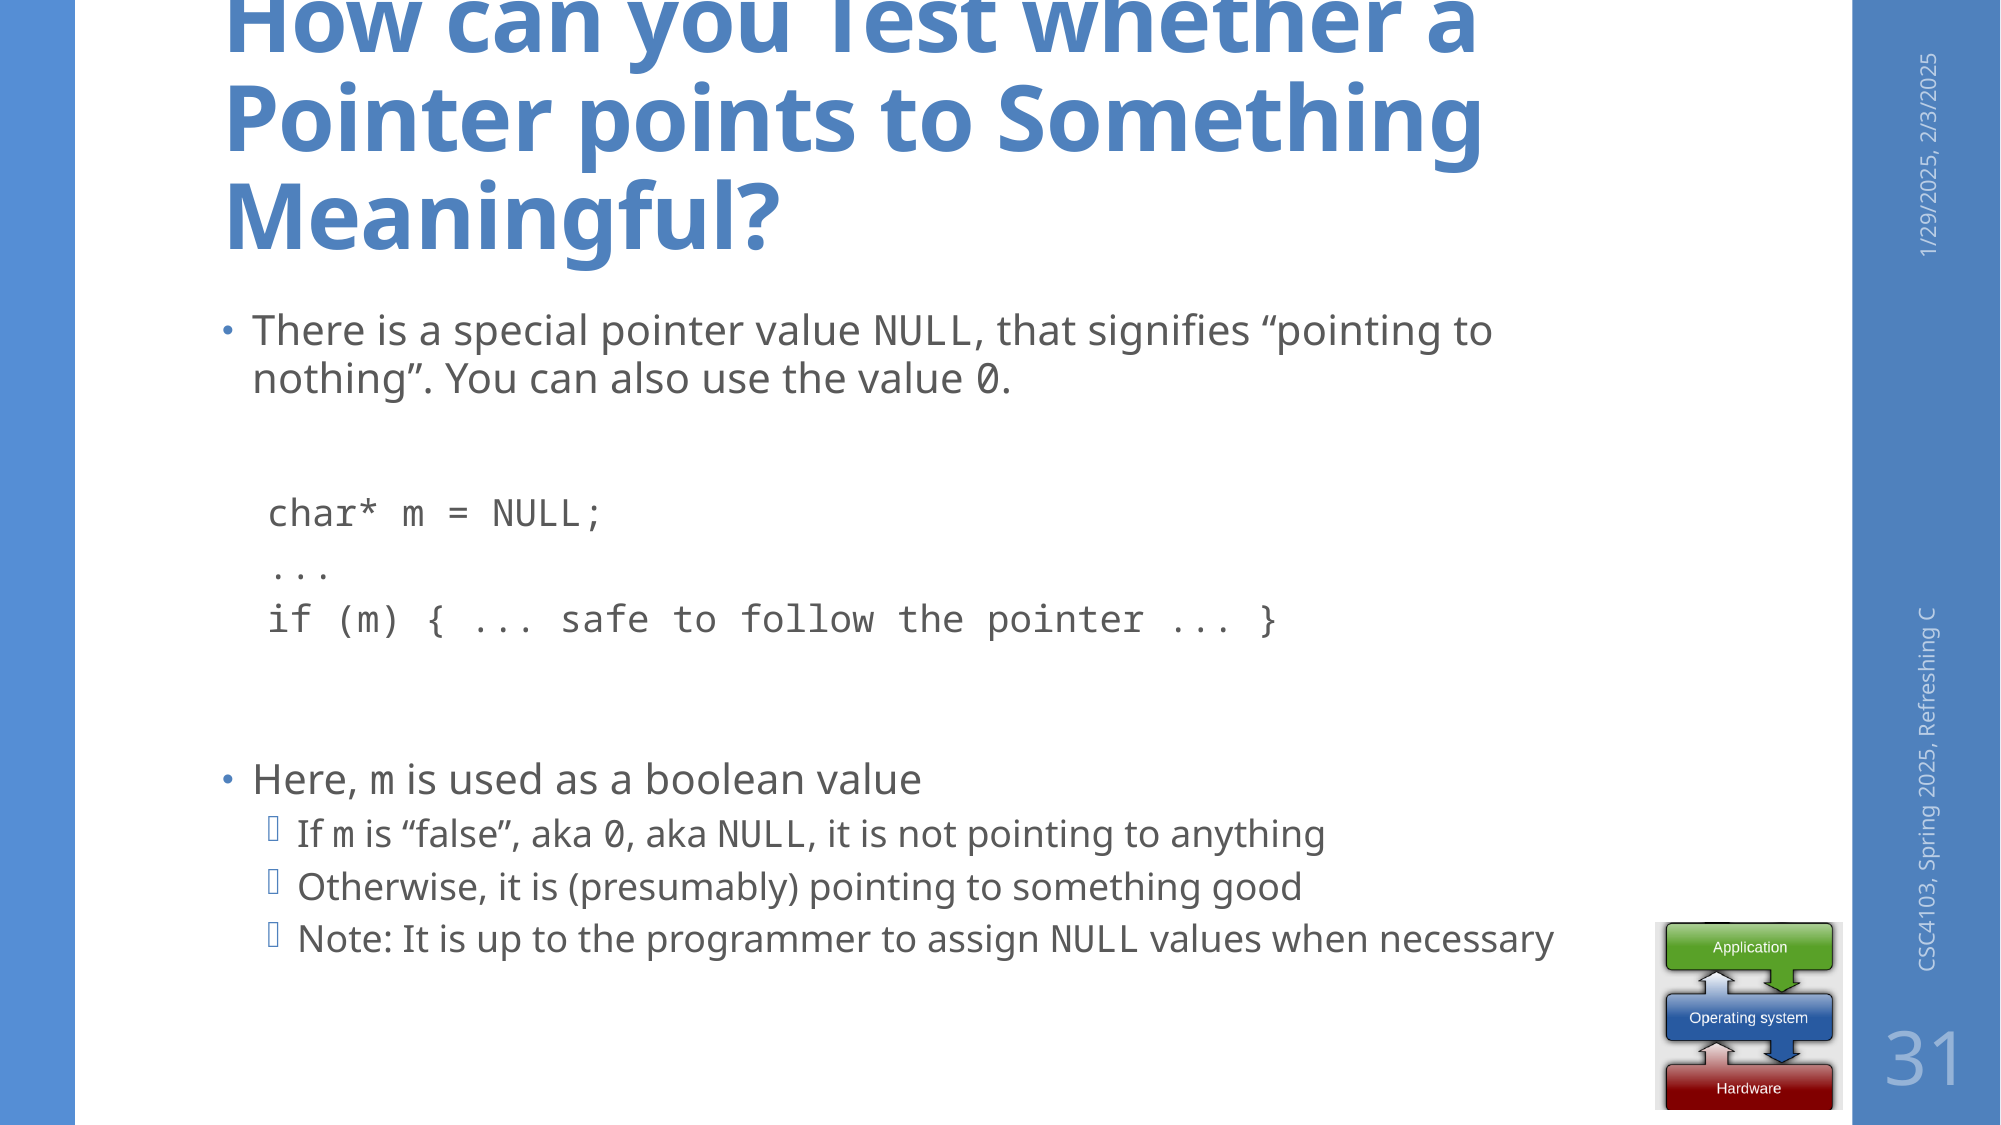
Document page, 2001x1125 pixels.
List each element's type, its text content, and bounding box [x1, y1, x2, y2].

footer CSC4103, Spring 2025, Refreshing C [1897, 400, 1958, 988]
list There is a special pointer value NULL, that signifies “pointing to nothing”. You can also use the value 0. char* m = NULL; ... if (m) { ... safe to follow the pointer ... } Here, m is used as a boolean value If m is “false”, aka 0, aka NULL, it is not pointing to anything Otherwise, it is (presumably) pointing to something good Note: It is up to the programmer to assign NULL values when necessary [206, 299, 1617, 1014]
picture [1655, 922, 1843, 1110]
title How can you Test whether a Pointer points to Something Meaningful? [206, 48, 1797, 278]
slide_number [1897, 37, 1958, 351]
slide_number 31 [1852, 1012, 2000, 1110]
